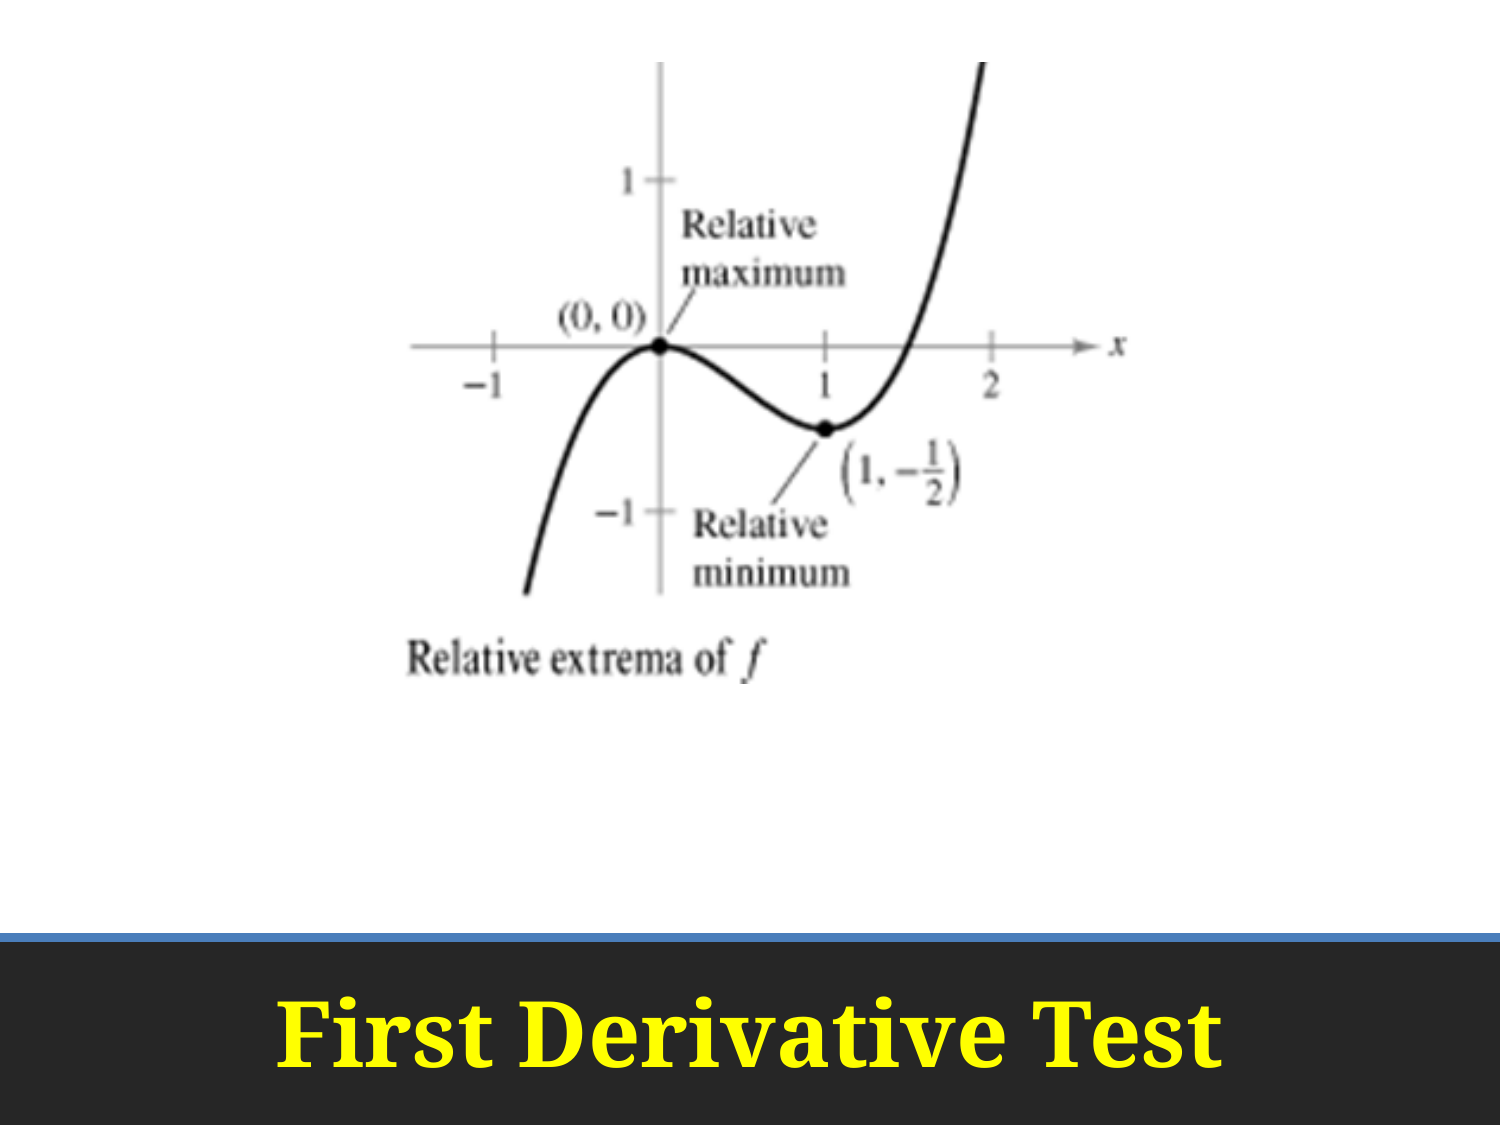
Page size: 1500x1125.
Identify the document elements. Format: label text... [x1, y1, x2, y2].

picture [387, 62, 1142, 684]
title First Derivative Test [75, 937, 1425, 1125]
